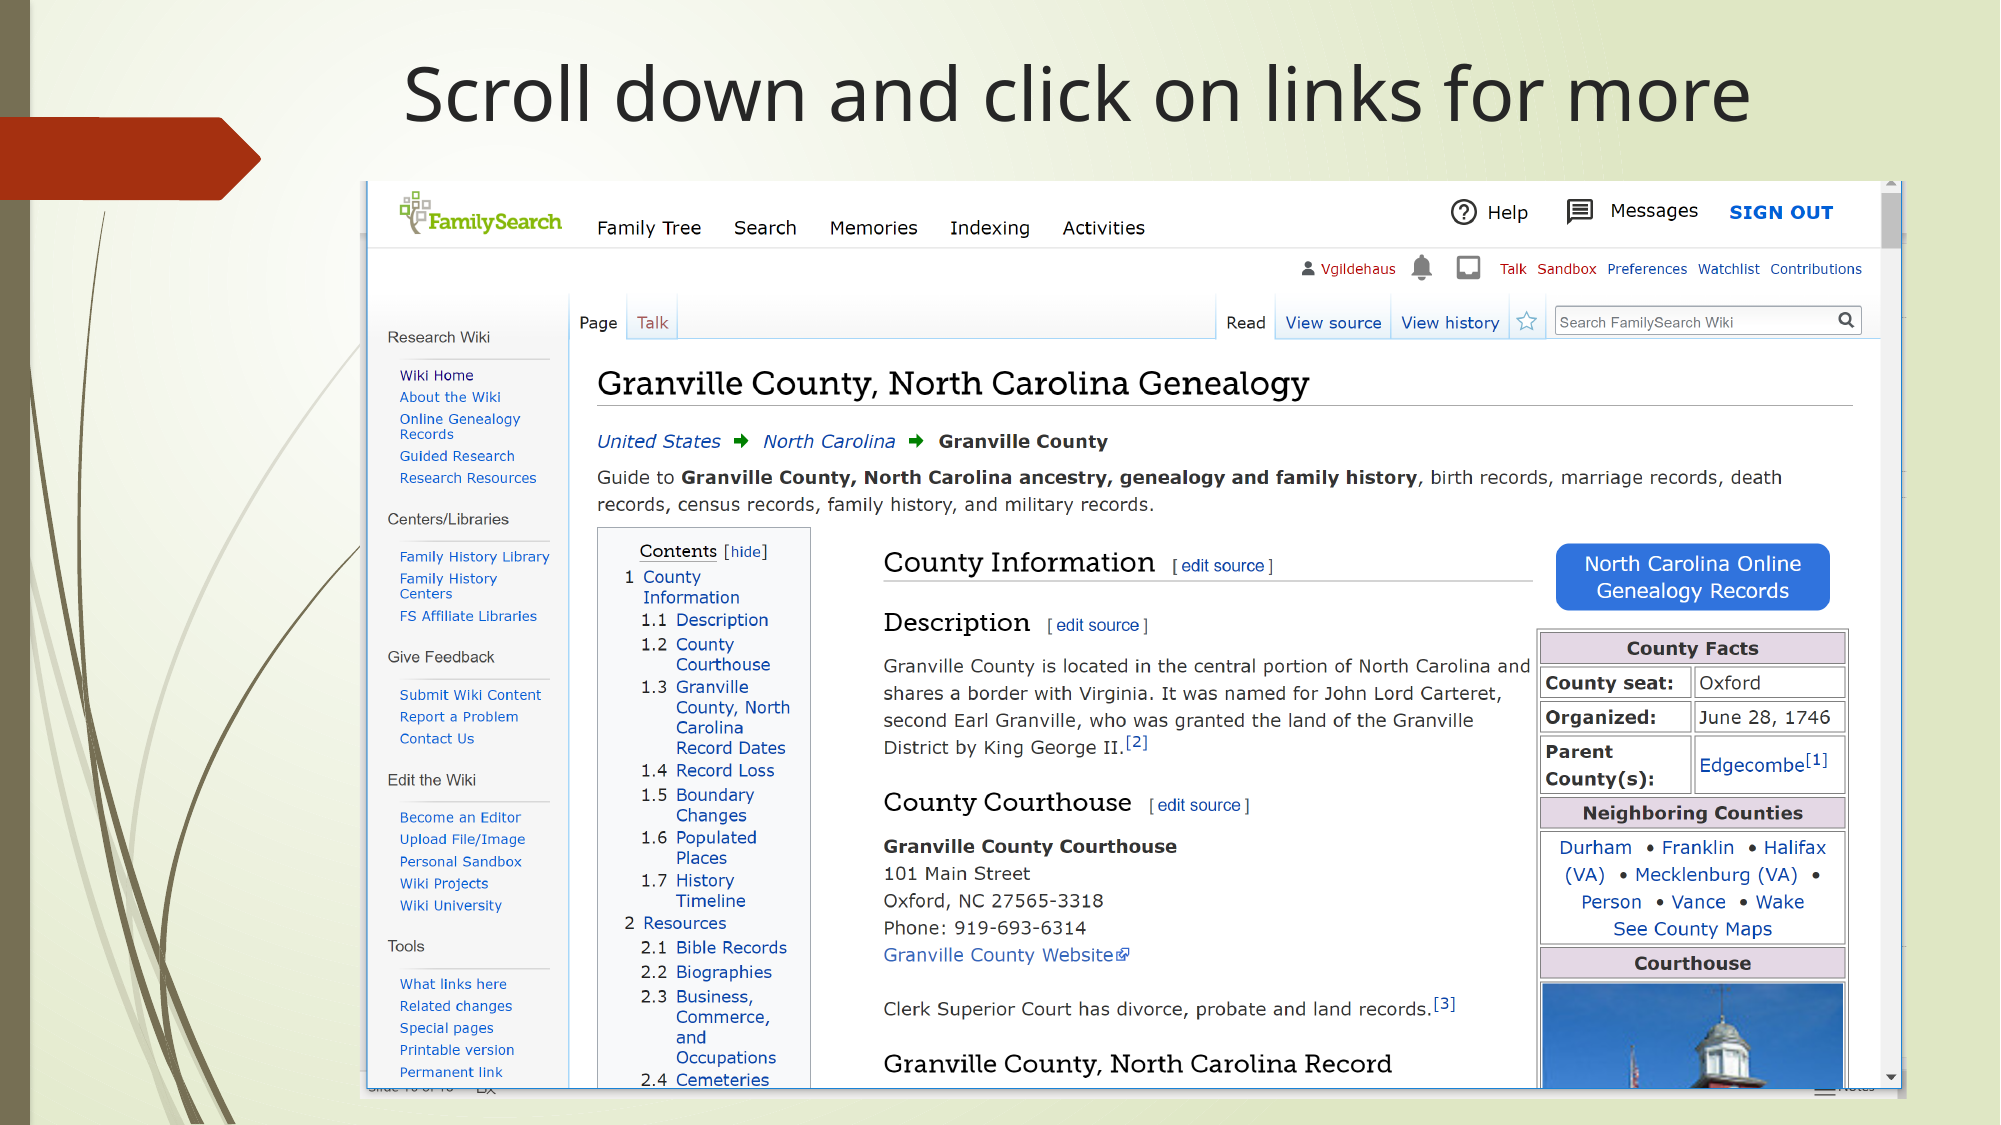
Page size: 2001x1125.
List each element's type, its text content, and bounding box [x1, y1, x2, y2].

picture [359, 181, 1907, 1099]
title Scroll down and click on links for more [388, 38, 1851, 181]
